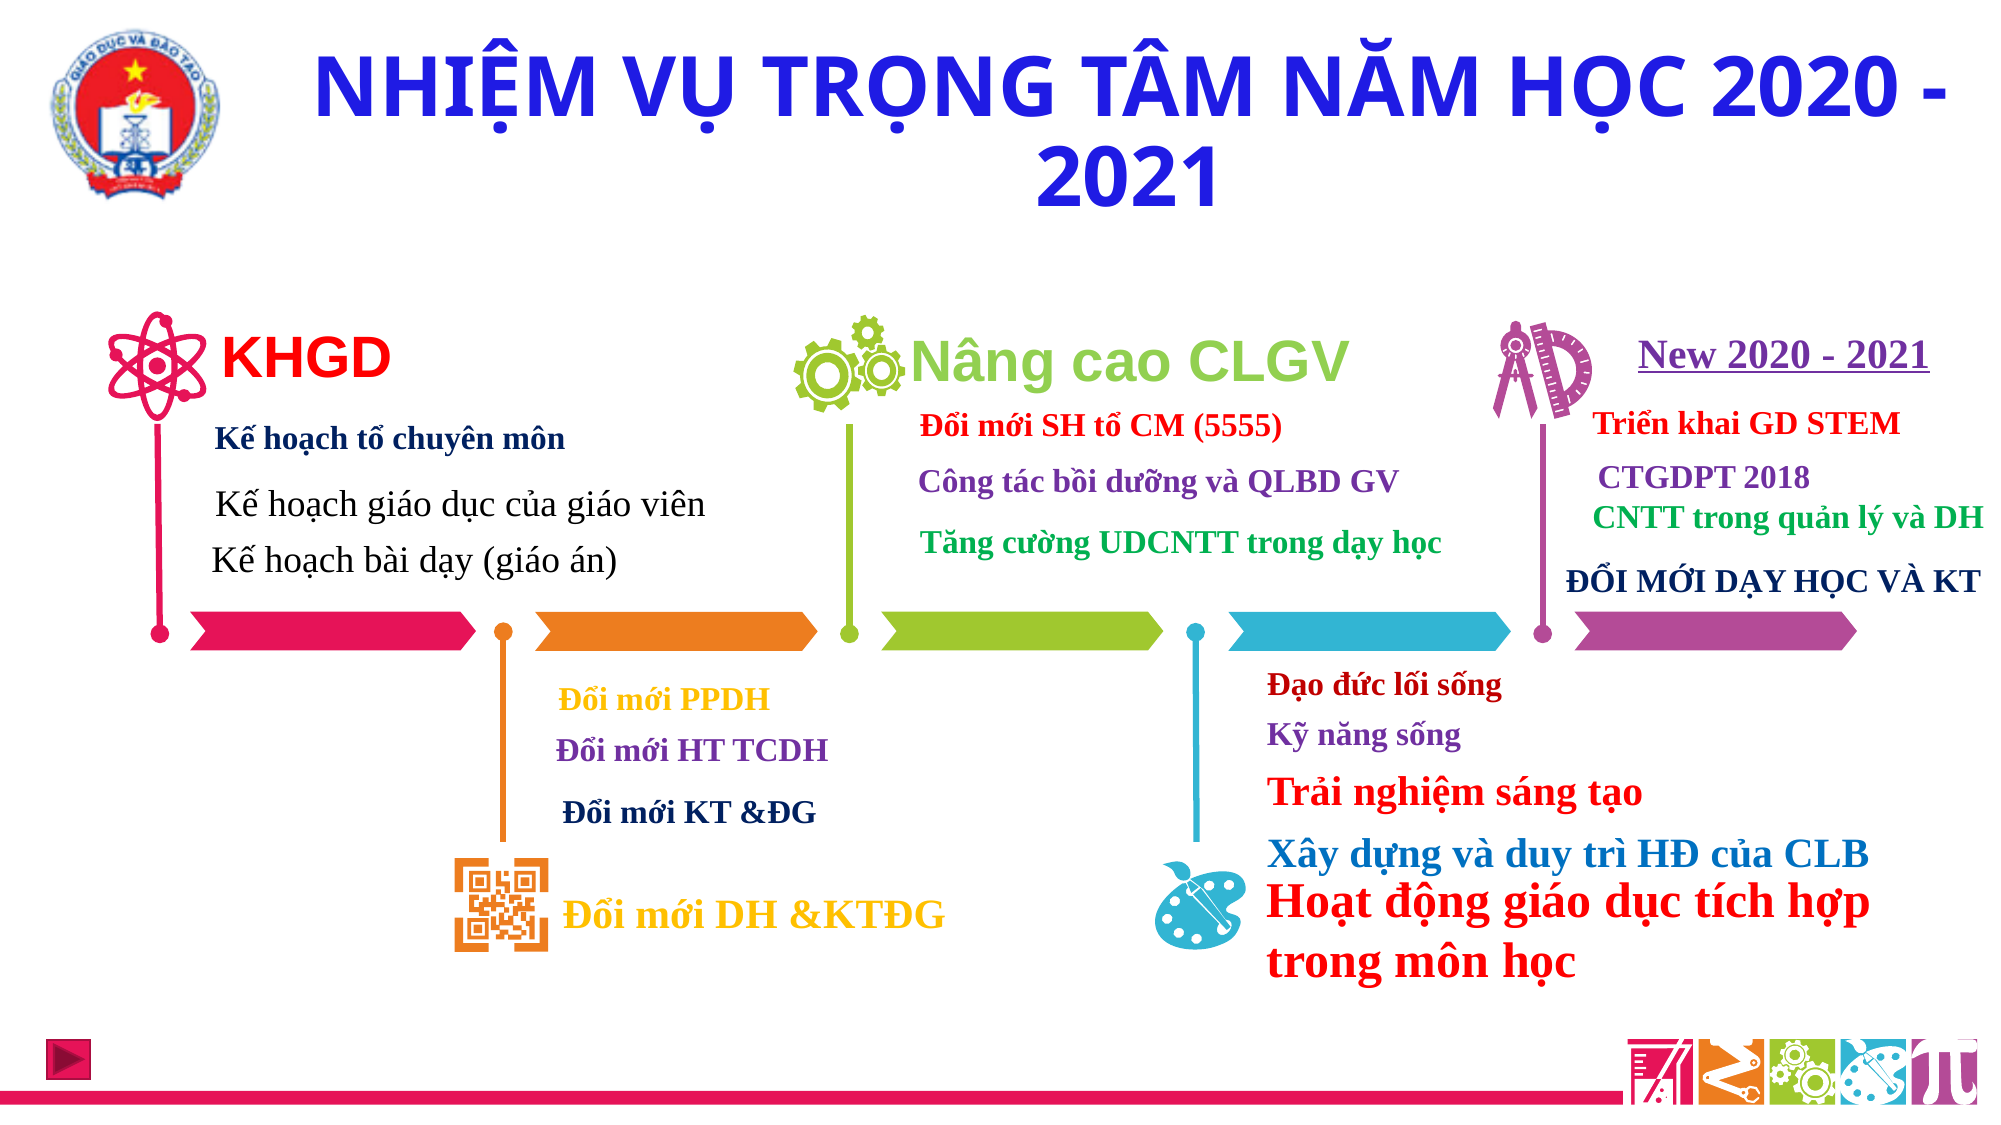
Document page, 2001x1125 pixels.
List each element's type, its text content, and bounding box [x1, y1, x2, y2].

text_box [46, 1039, 91, 1080]
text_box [108, 311, 533, 651]
text_box Công tác bồi dưỡng và QLBD GV [1384, 451, 1429, 507]
text_box Kế hoạch bài dạy (giáo án) [533, 528, 672, 588]
text_box Tăng cường UDCNTT trong dạy học [1384, 513, 1463, 568]
picture [47, 26, 225, 204]
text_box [454, 611, 988, 952]
text_box Kế hoạch tổ chuyên môn [533, 409, 784, 464]
list NHIỆM VỤ TRỌNG TÂM NĂM HỌC 2020 -2021 [245, 75, 2000, 195]
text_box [793, 314, 1384, 651]
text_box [1492, 318, 1998, 651]
text_box Kế hoạch giáo dục của giáo viên [533, 471, 793, 531]
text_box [1146, 611, 1974, 997]
